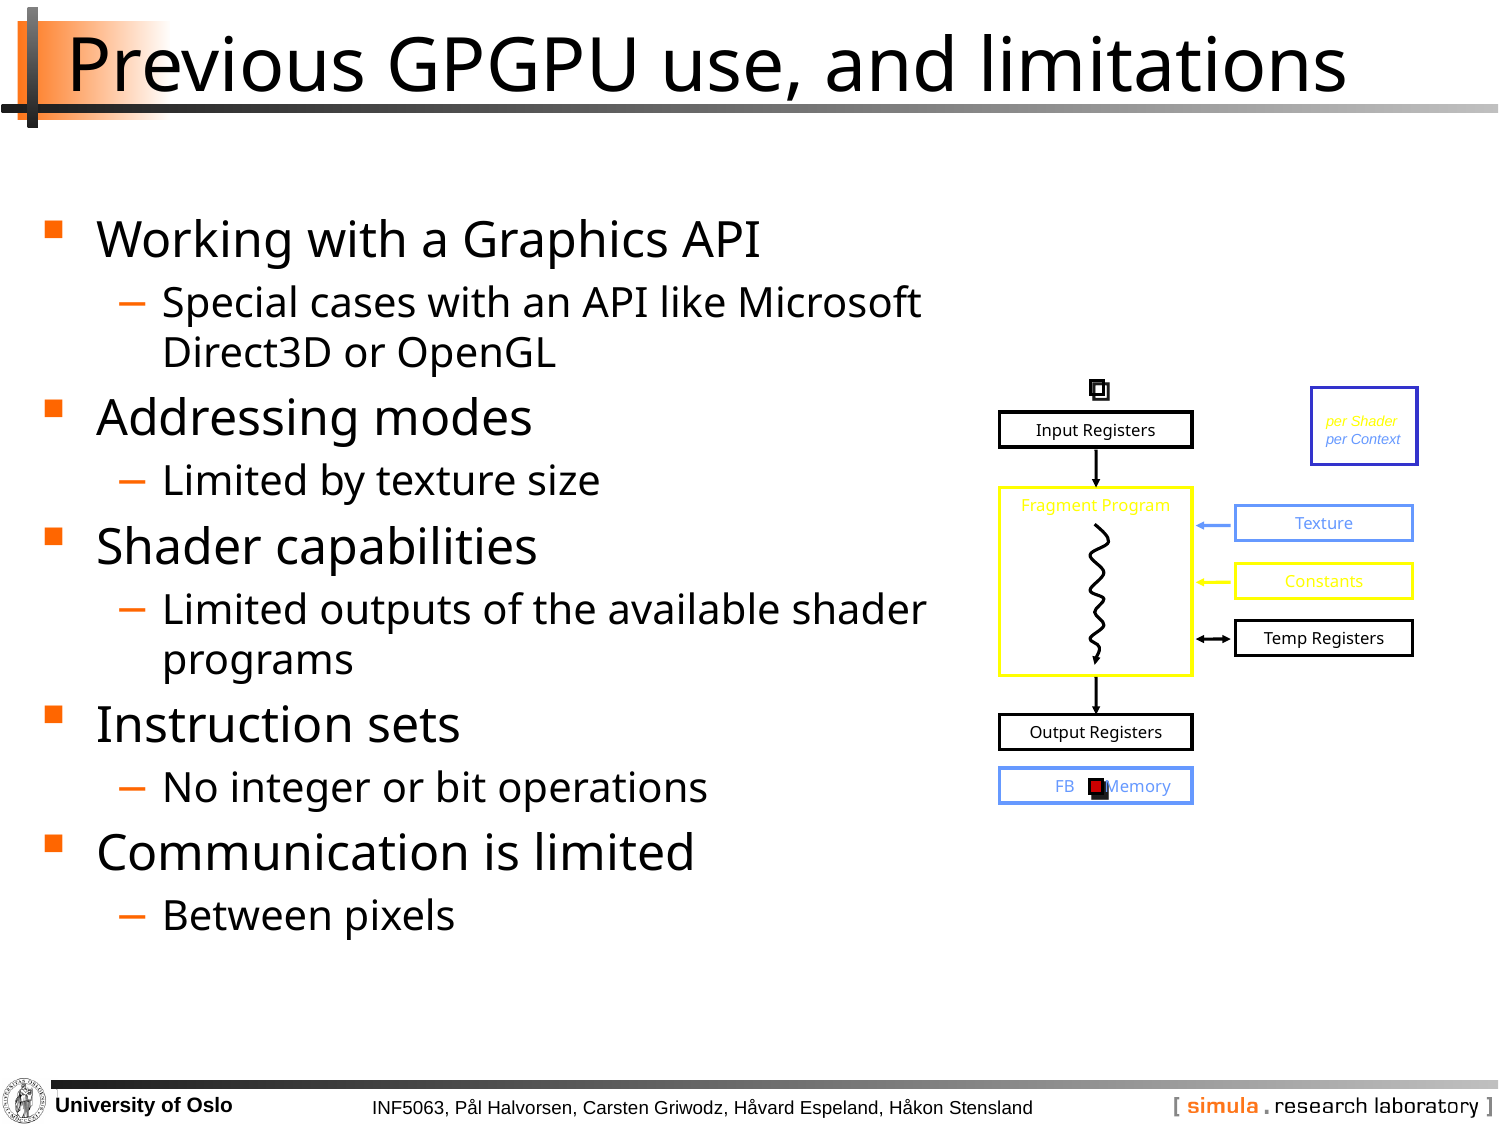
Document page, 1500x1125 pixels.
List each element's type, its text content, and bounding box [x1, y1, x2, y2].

list Working with a Graphics API Special cases with an API like Microsoft Direct3D or OpenGL Addressing modes Limited by texture size Shader capabilities Limited outputs of the available shader programs Instruction sets No integer or bit operations Communication is limited Between pixels [24, 199, 963, 1038]
title Previous GPGPU use, and limitations [51, 20, 1495, 114]
text_box [1195, 578, 1231, 587]
text_box [1195, 634, 1231, 644]
text_box [1091, 449, 1101, 488]
text_box Input Registers [999, 411, 1193, 448]
text_box per thread per Shader per Context [1311, 387, 1418, 465]
text_box [1090, 380, 1104, 395]
text_box Temp Registers [1235, 620, 1413, 656]
text_box Fragment Program [999, 487, 1193, 676]
text_box [1089, 524, 1109, 665]
text_box [1195, 521, 1231, 530]
text_box Constants [1235, 563, 1413, 599]
text_box Output Registers [999, 714, 1193, 750]
text_box Texture [1235, 505, 1413, 541]
picture [1171, 1093, 1495, 1121]
text_box FB Memory [999, 767, 1193, 804]
picture [2, 1078, 58, 1124]
text_box [1091, 676, 1101, 715]
